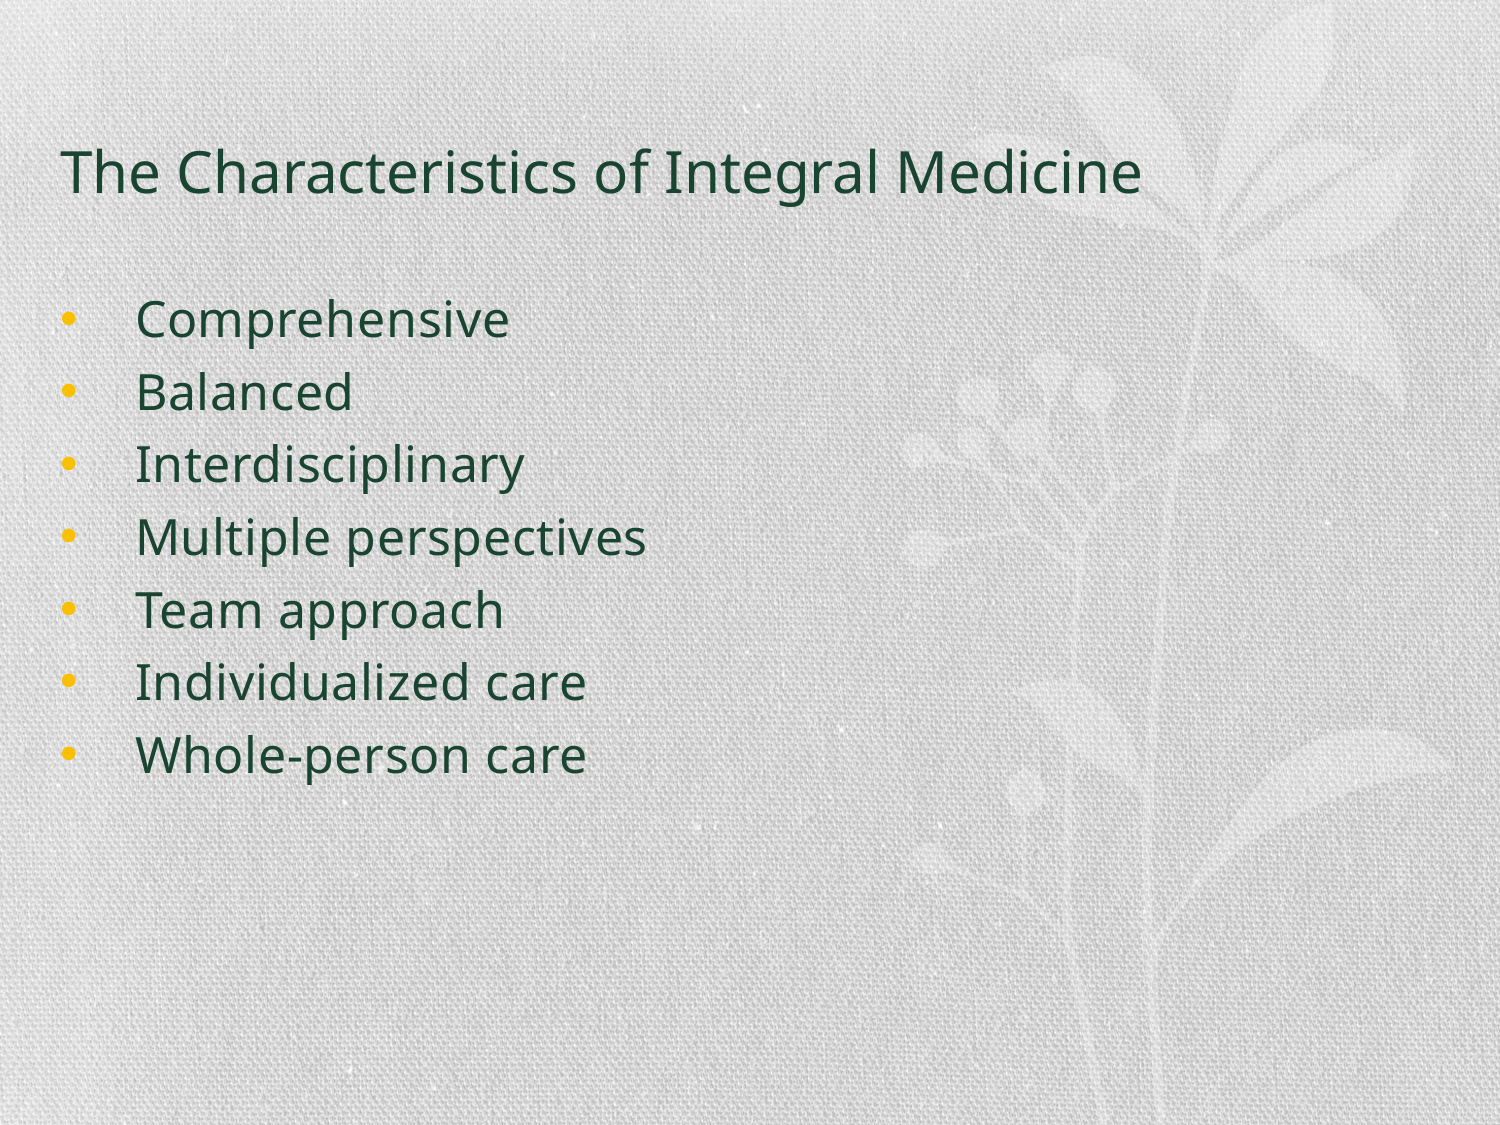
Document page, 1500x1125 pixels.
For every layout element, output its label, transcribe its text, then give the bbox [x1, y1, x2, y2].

title The Characteristics of Integral Medicine [45, 37, 1455, 213]
list Comprehensive Balanced Interdisciplinary Multiple perspectives Team approach Individualized care Whole-person care [45, 213, 1455, 1023]
